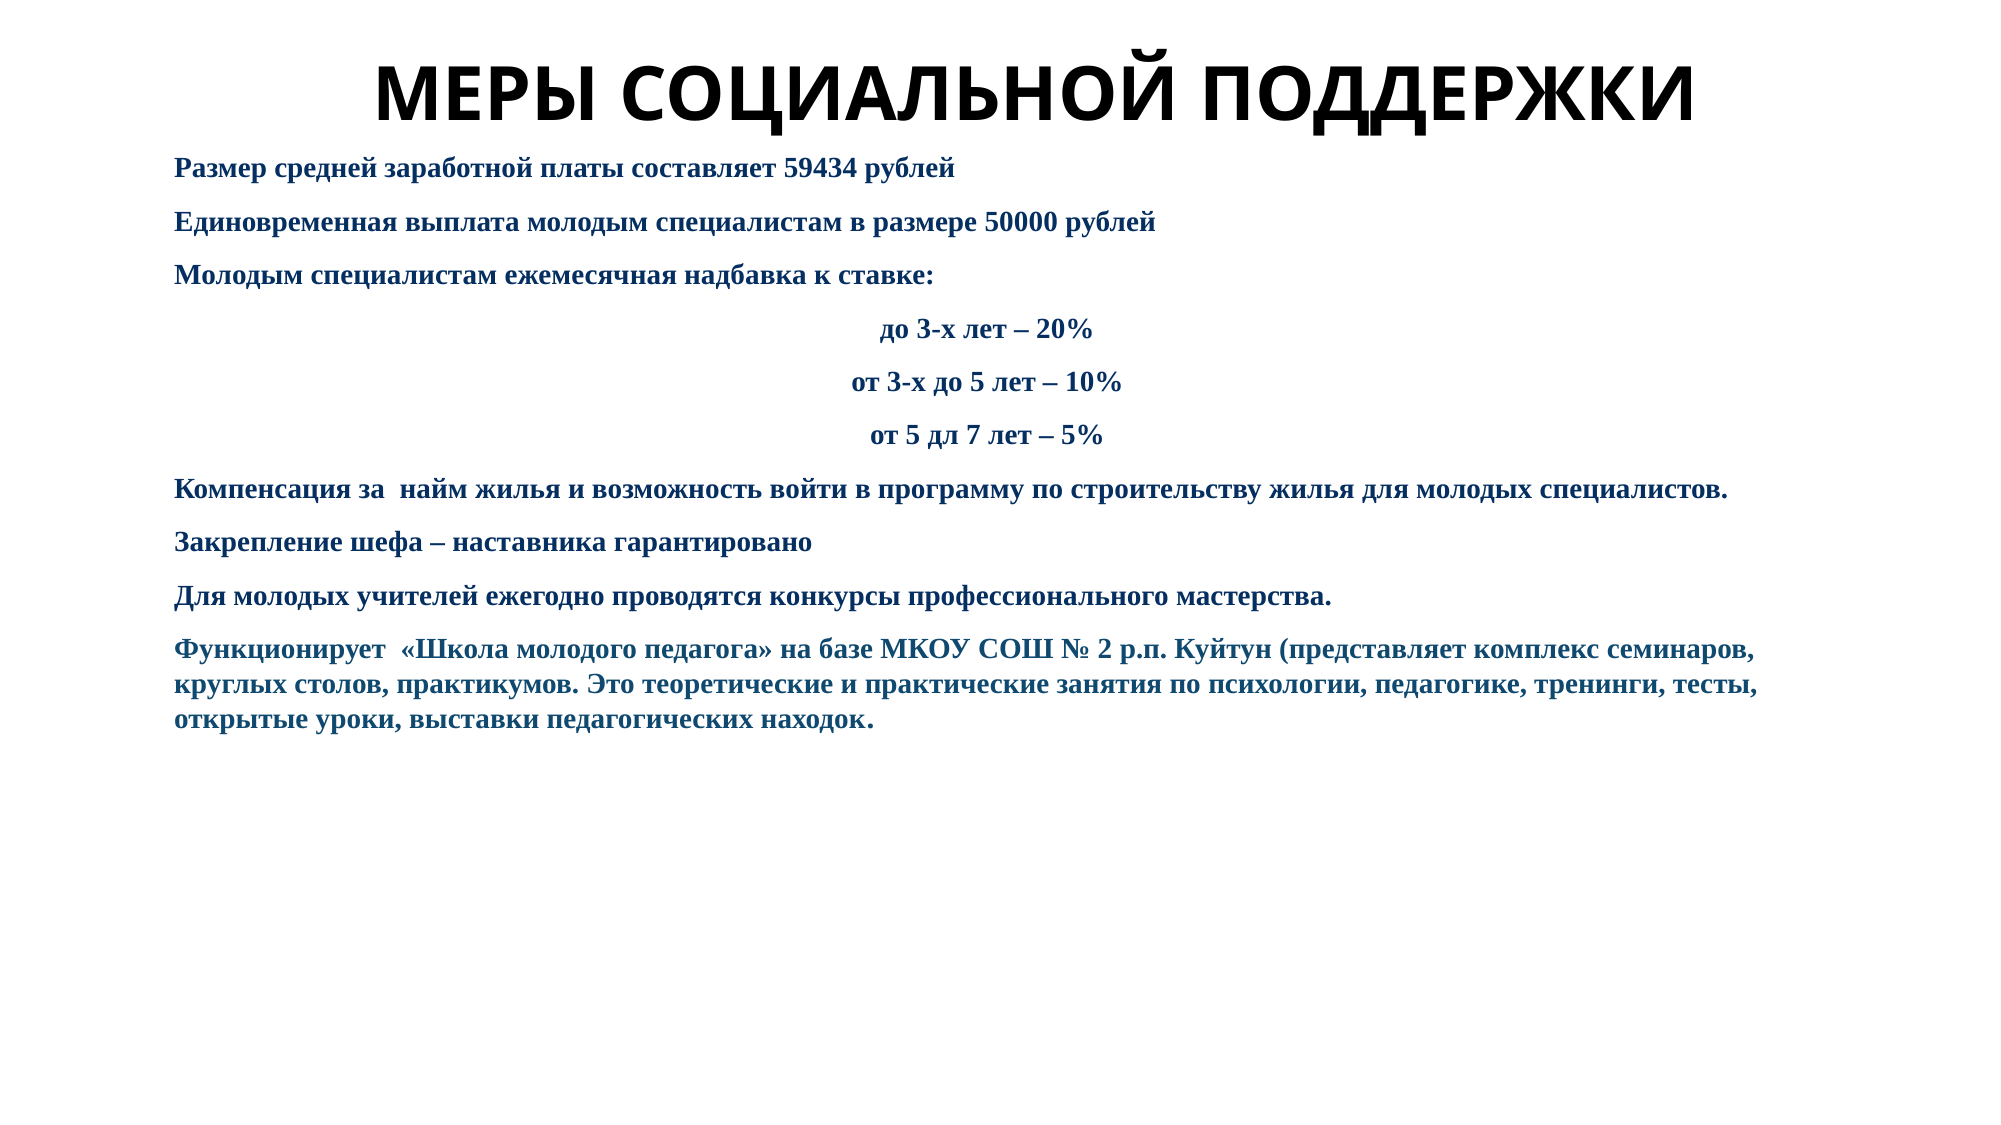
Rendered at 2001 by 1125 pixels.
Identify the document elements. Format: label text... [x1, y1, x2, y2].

title Меры социальной поддержки [160, 15, 1911, 144]
list Размер средней заработной платы составляет 59434 рублей Единовременная выплата молодым специалистам в размере 50000 рублей Молодым специалистам ежемесячная надбавка к ставке: до 3-х лет – 20% от 3-х до 5 лет – 10% от 5 дл 7 лет – 5% Компенсация за найм жилья и возможность войти в программу по строительству жилья для молодых специалистов. Закрепление шефа – наставника гарантировано Для молодых учителей ежегодно проводятся конкурсы профессионального мастерства. Функционирует «Школа молодого педагога» на базе МКОУ СОШ № 2 р.п. Куйтун (представляет комплекс семинаров, круглых столов, практикумов. Это теоретические и практические занятия по психологии, педагогике, тренинги, тесты, открытые уроки, выставки педагогических находок. [112, 141, 1863, 984]
